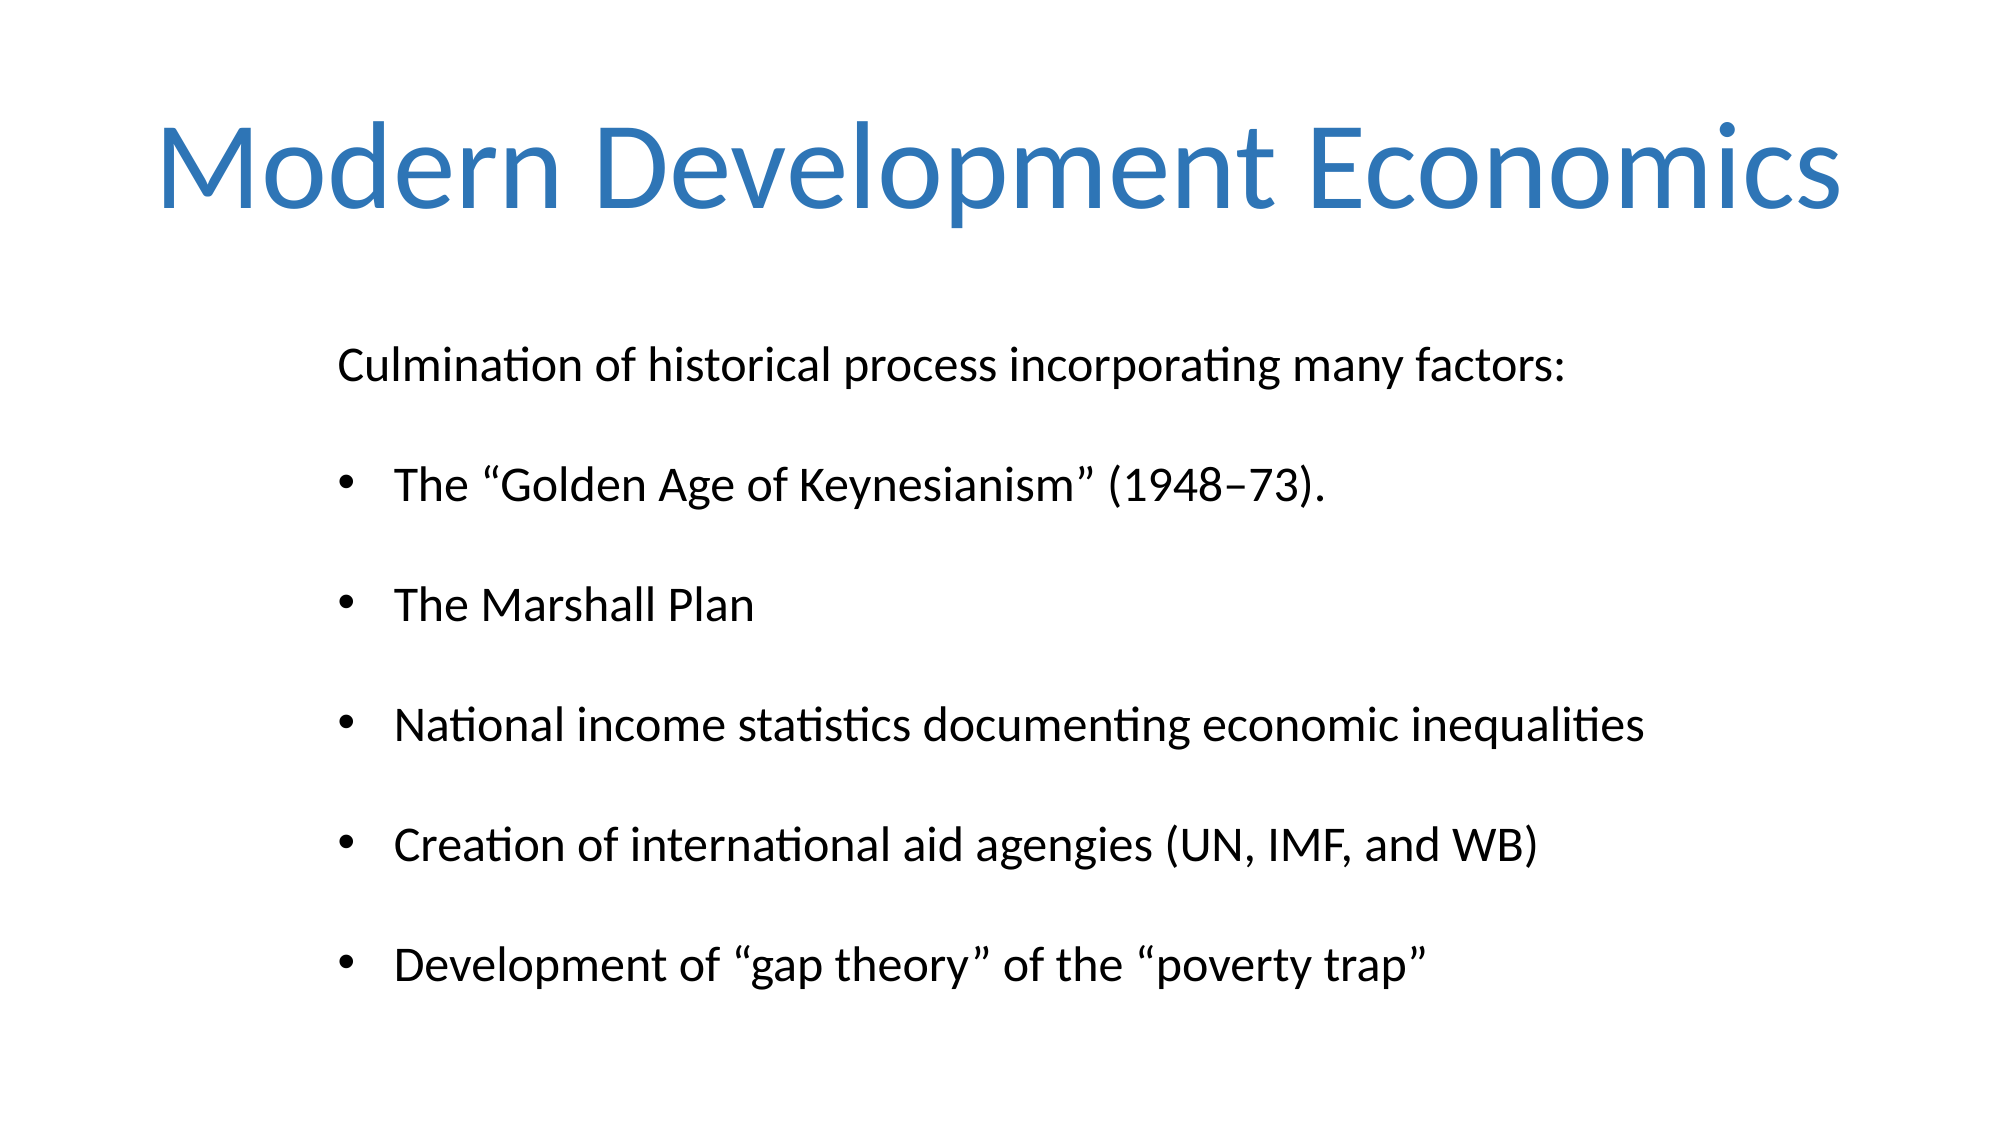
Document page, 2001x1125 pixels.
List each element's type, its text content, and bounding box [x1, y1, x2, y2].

title Modern Development Economics [137, 59, 1863, 278]
text_box Culmination of historical process incorporating many factors: The “Golden Age of Keynesianism” (1948–73). The Marshall Plan National income statistics documenting economic inequalities Creation of international aid agengies (UN, IMF, and WB) Development of “gap theory” of the “poverty trap” [322, 324, 1678, 999]
